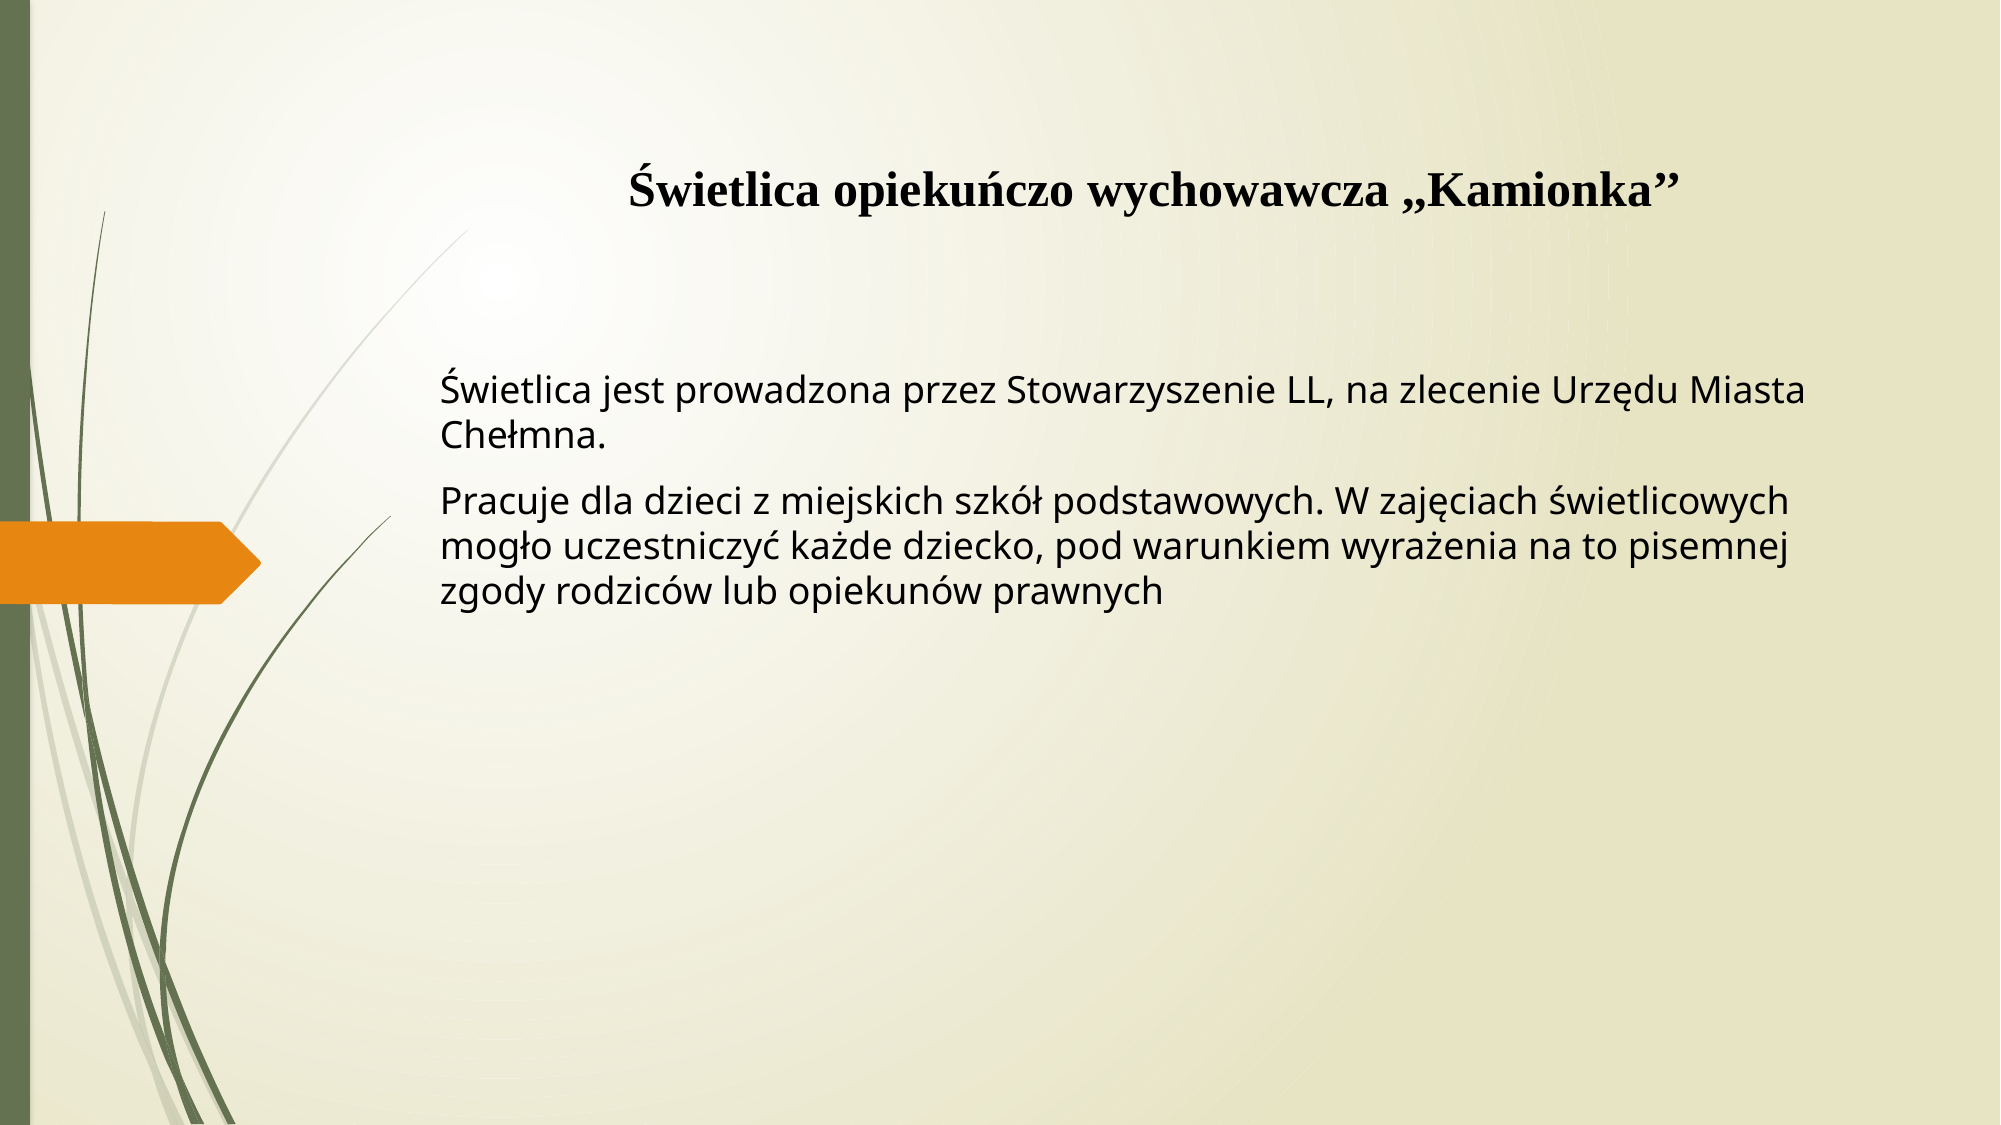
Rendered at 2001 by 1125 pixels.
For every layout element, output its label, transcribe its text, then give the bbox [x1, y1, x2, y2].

title Świetlica opiekuńczo wychowawcza ,,Kamionka’’ [424, 99, 1888, 273]
list Świetlica jest prowadzona przez Stowarzyszenie LL, na zlecenie Urzędu Miasta Chełmna. Pracuje dla dzieci z miejskich szkół podstawowych. W zajęciach świetlicowych mogło uczestniczyć każde dziecko, pod warunkiem wyrażenia na to pisemnej zgody rodziców lub opiekunów prawnych [424, 297, 1888, 682]
